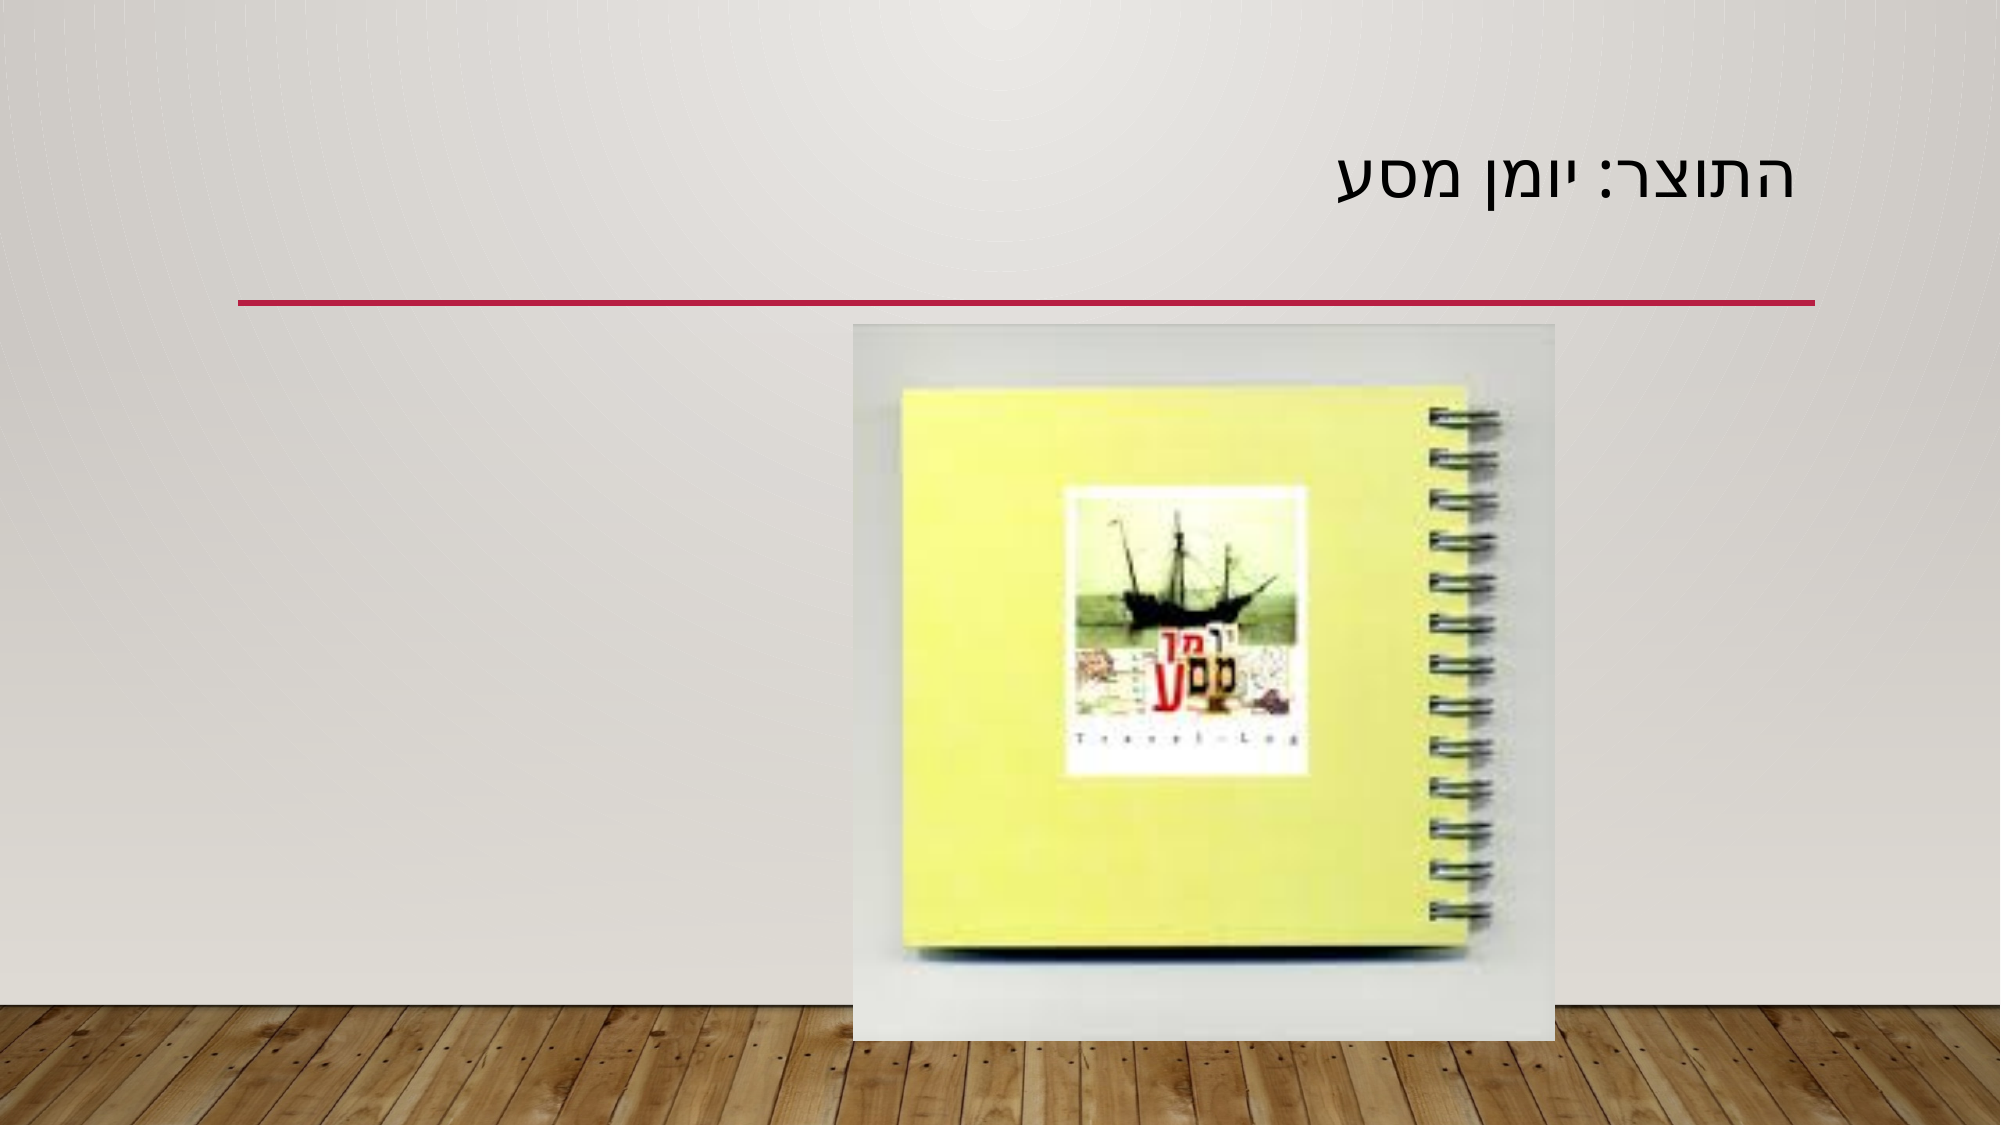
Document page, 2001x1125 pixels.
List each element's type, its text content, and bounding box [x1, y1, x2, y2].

title התוצר: יומן מסע [238, 131, 1814, 305]
picture [0, 1005, 2000, 1125]
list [853, 324, 1555, 1042]
